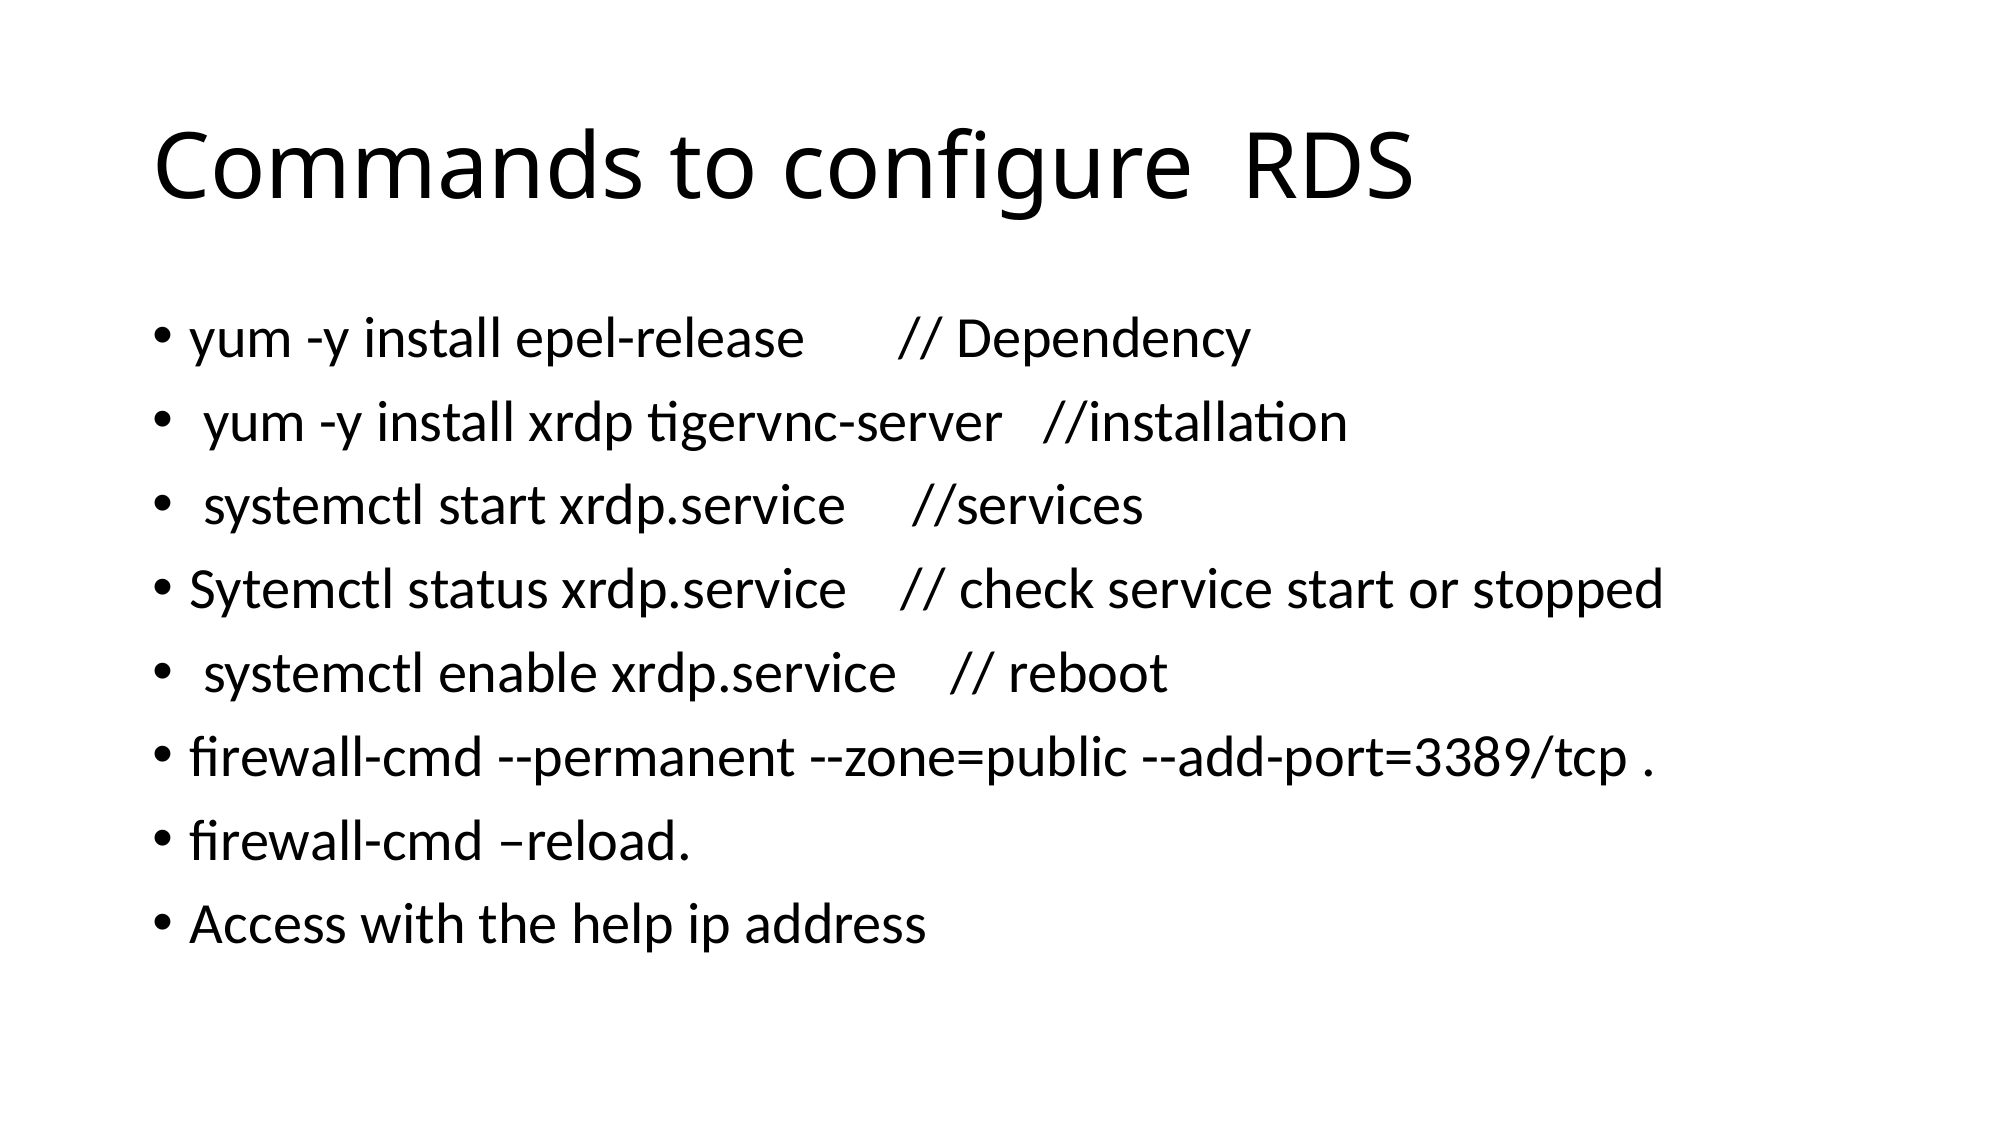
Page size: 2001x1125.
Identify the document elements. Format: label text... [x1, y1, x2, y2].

list yum -y install epel-release // Dependency yum -y install xrdp tigervnc-server //installation systemctl start xrdp.service //services Sytemctl status xrdp.service // check service start or stopped systemctl enable xrdp.service // reboot firewall-cmd --permanent --zone=public --add-port=3389/tcp . firewall-cmd –reload. Access with the help ip address [137, 299, 1863, 1014]
title Commands to configure RDS [137, 59, 1863, 278]
